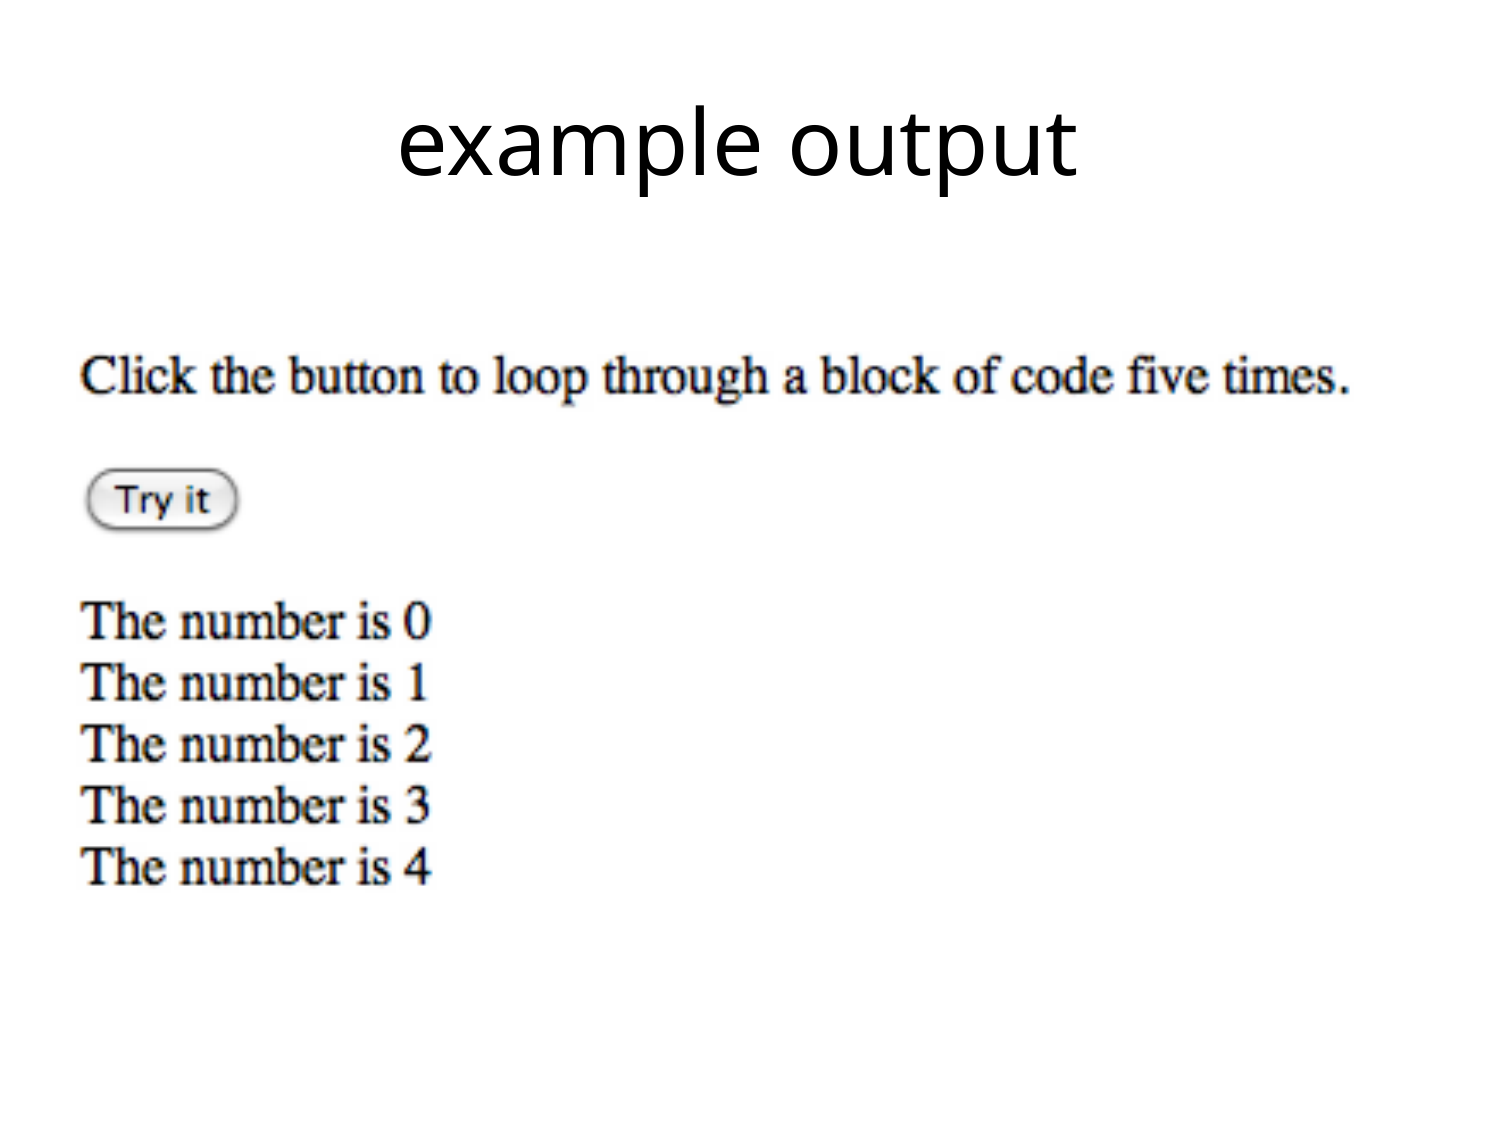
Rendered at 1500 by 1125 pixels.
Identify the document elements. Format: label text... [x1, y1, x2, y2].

title example output [75, 45, 1425, 233]
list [74, 262, 1426, 1006]
